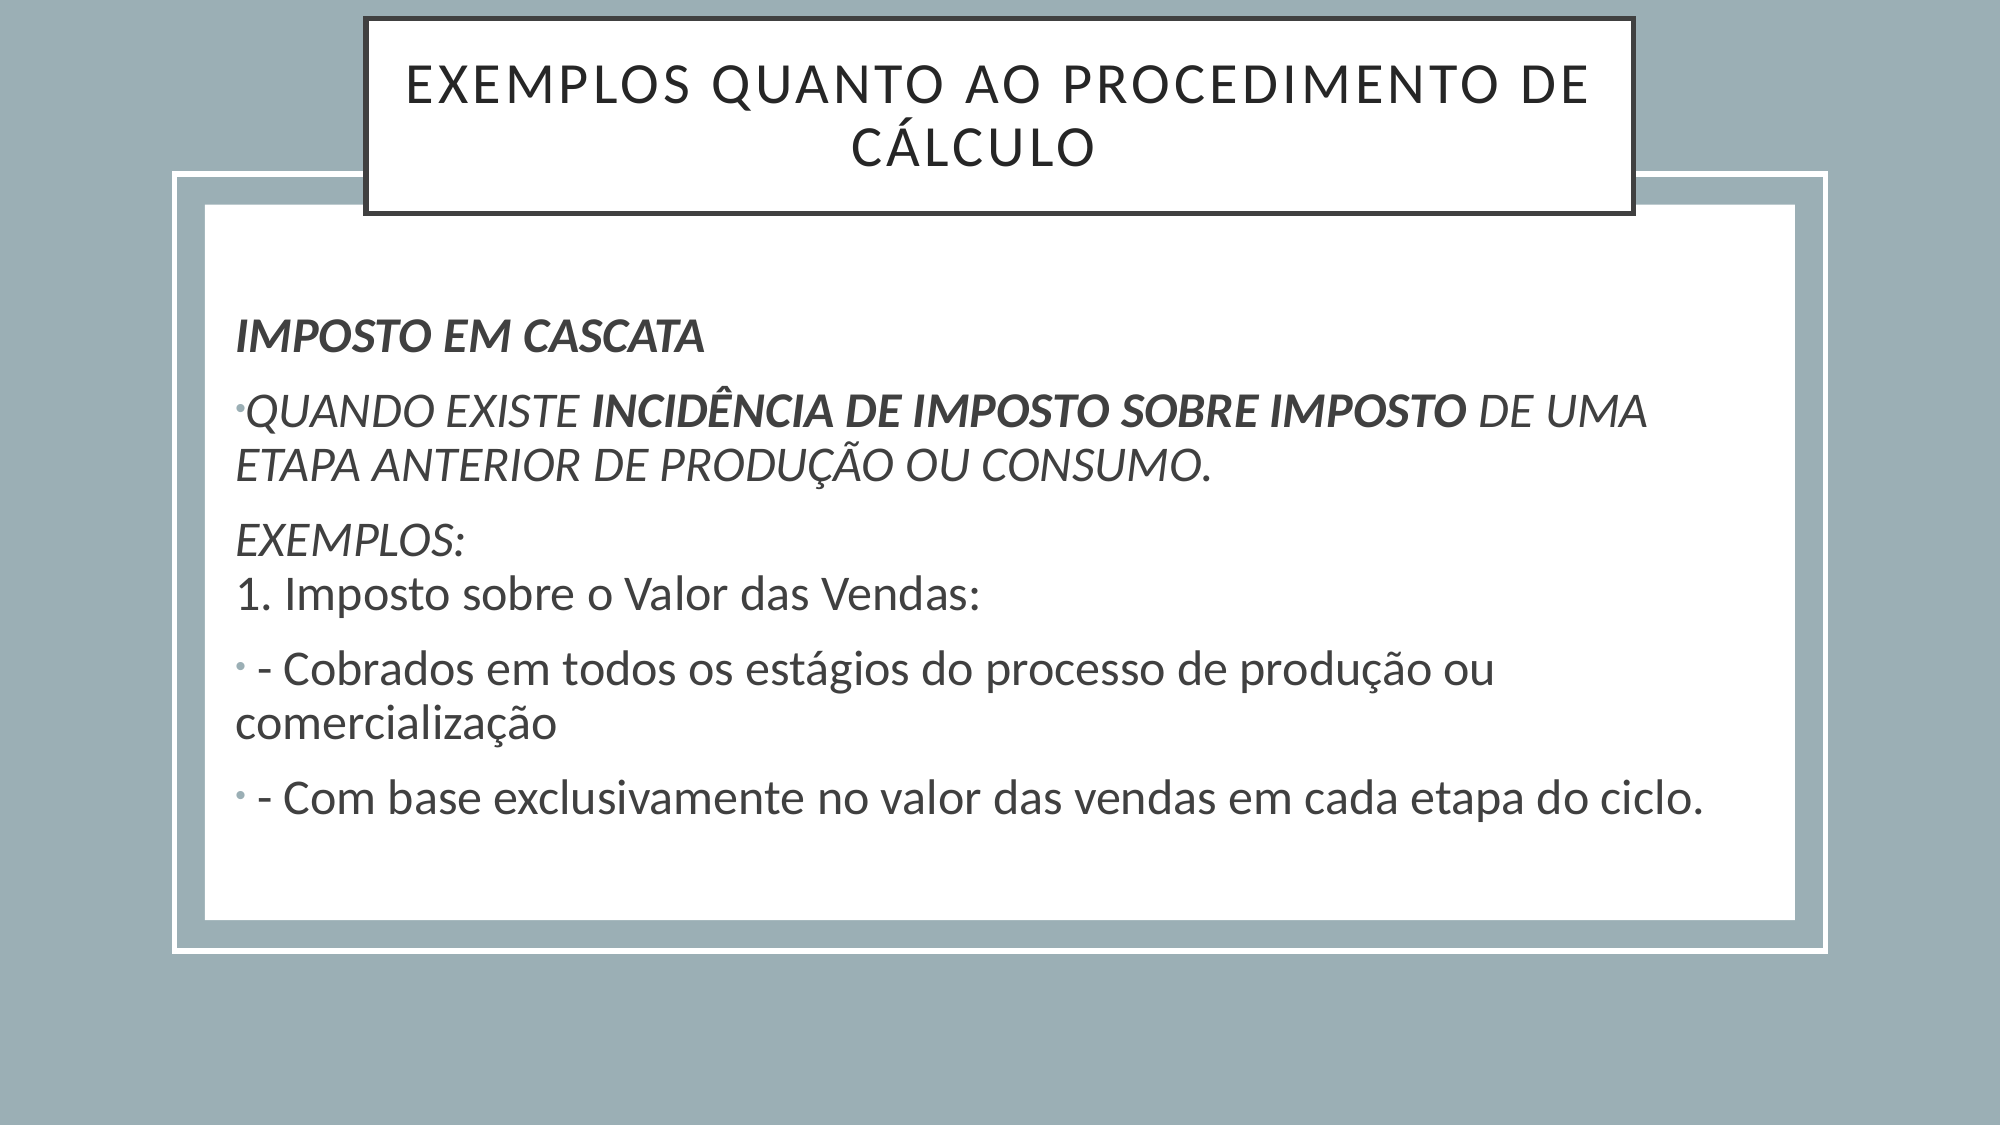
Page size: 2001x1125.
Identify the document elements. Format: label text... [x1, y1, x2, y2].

text_box [173, 173, 1827, 952]
title EXEMPLOS quanto ao procedimento de cálculo [363, 16, 1636, 216]
list IMPOSTO EM CASCATA QUANDO EXISTE INCIDÊNCIA DE IMPOSTO SOBRE IMPOSTO DE UMA ETAPA ANTERIOR DE PRODUÇÃO OU CONSUMO. EXEMPLOS: 1. Imposto sobre o Valor das Vendas: - Cobrados em todos os estágios do processo de produção ou comercialização - Com base exclusivamente no valor das vendas em cada etapa do ciclo. [220, 221, 1795, 921]
text_box [0, 0, 2000, 1125]
